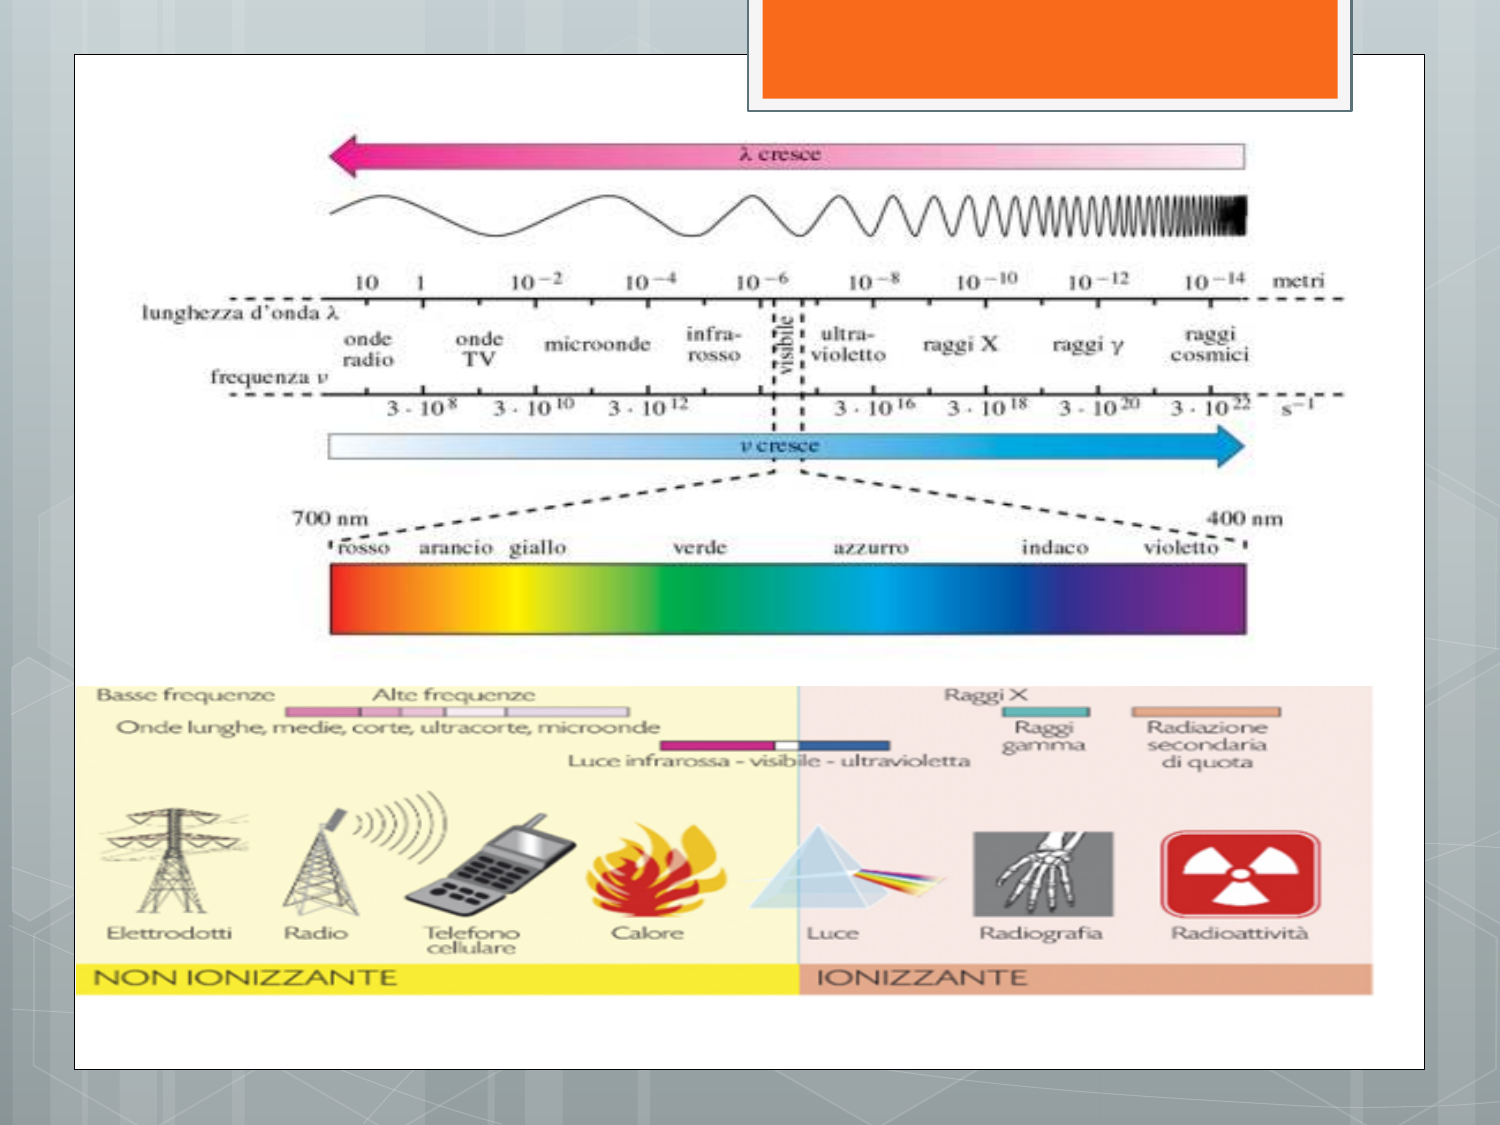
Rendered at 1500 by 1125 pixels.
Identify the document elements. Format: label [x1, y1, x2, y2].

picture [126, 113, 1368, 670]
picture [76, 686, 1377, 998]
